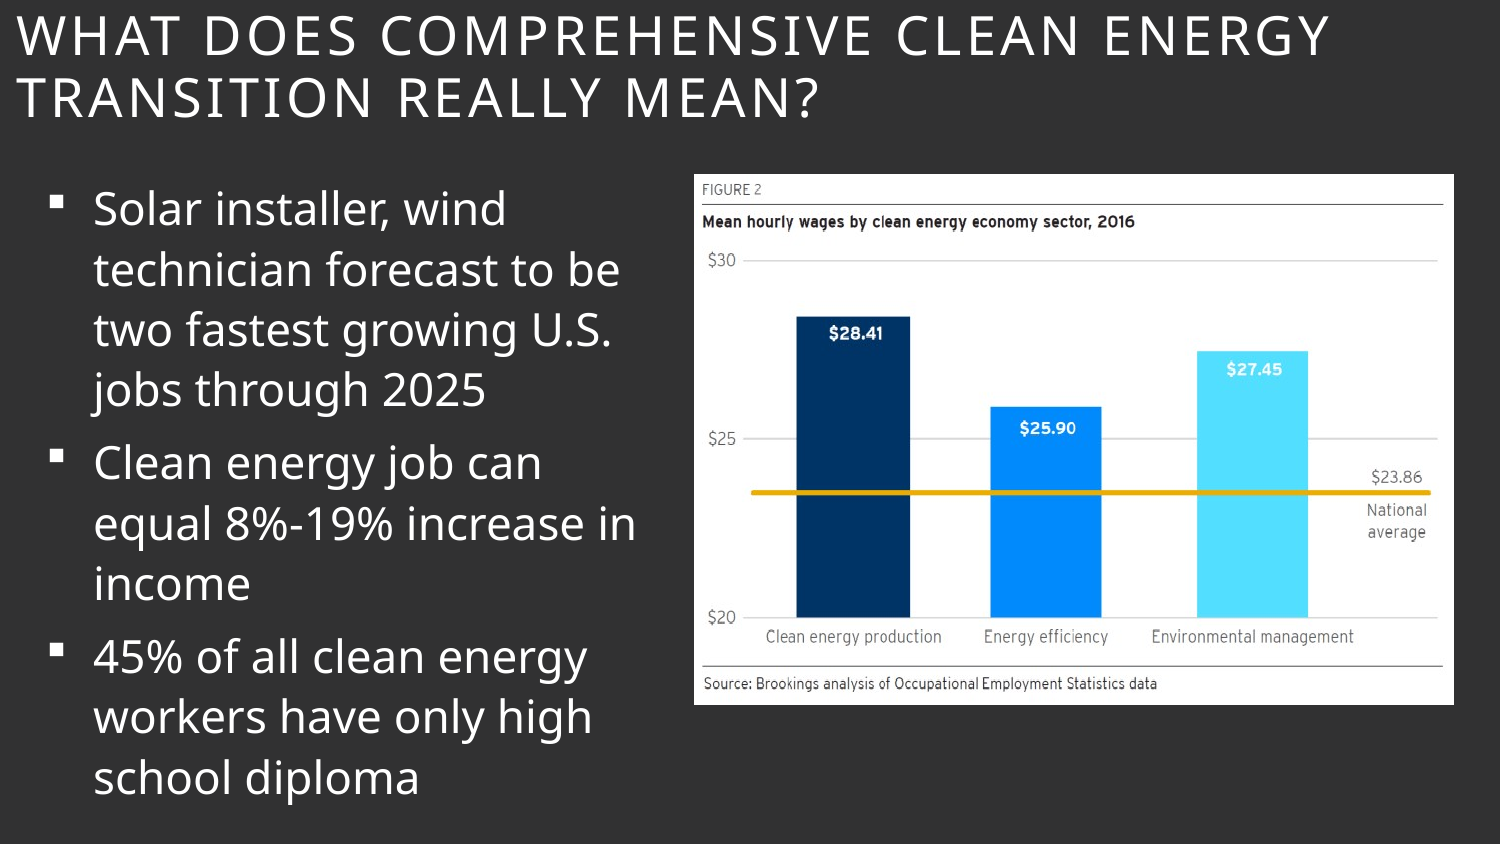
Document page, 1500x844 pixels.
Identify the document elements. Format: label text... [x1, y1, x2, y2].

list Solar installer, wind technician forecast to be two fastest growing U.S. jobs through 2025 Clean energy job can equal 8%-19% increase in income 45% of all clean energy workers have only high school diploma [46, 174, 644, 844]
picture [694, 174, 1455, 705]
list What does comprehensive clean energy transition really mean? [16, 6, 1473, 159]
